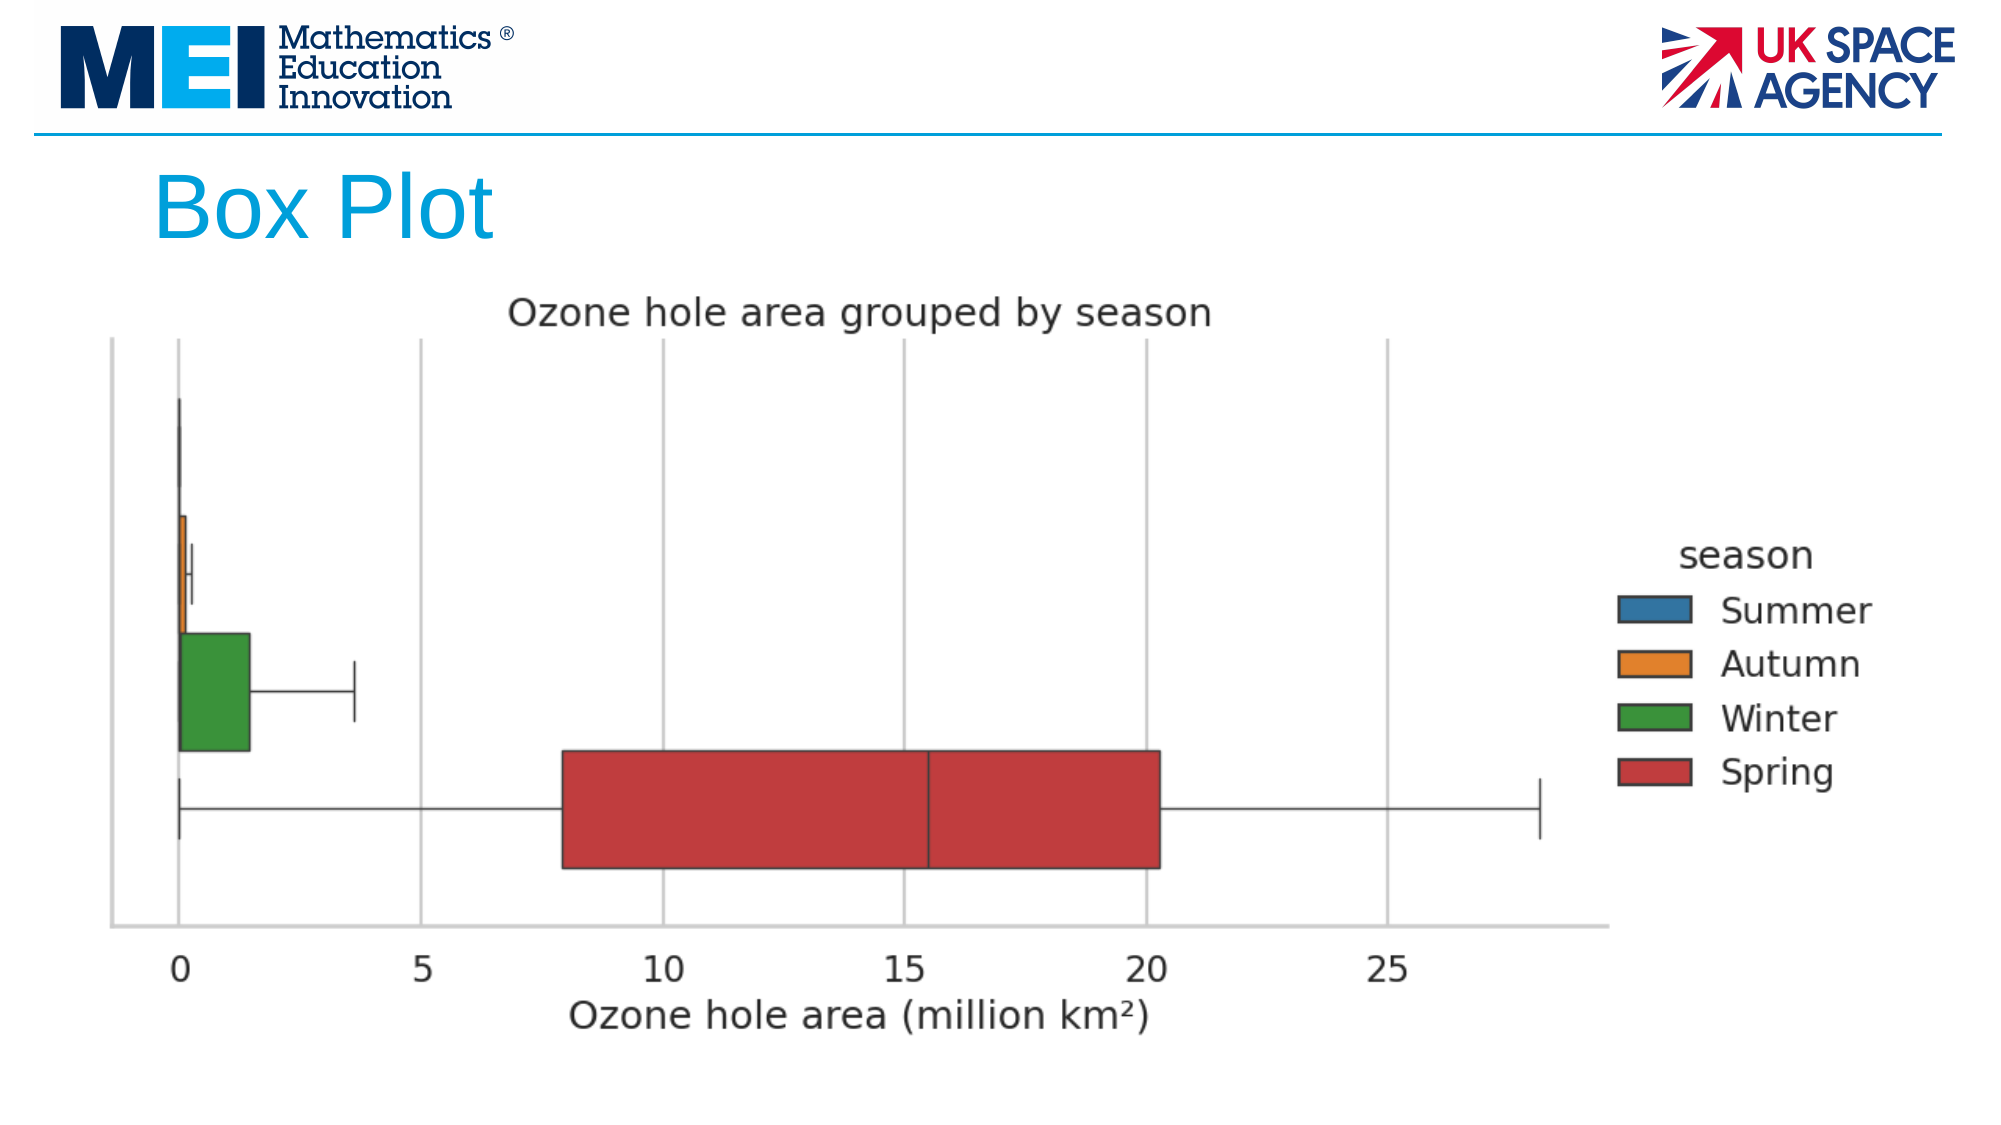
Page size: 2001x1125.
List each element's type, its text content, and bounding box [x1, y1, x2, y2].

picture [96, 281, 1904, 1051]
picture [34, 0, 540, 132]
title Box Plot [137, 151, 1863, 266]
picture [1647, 0, 1966, 130]
